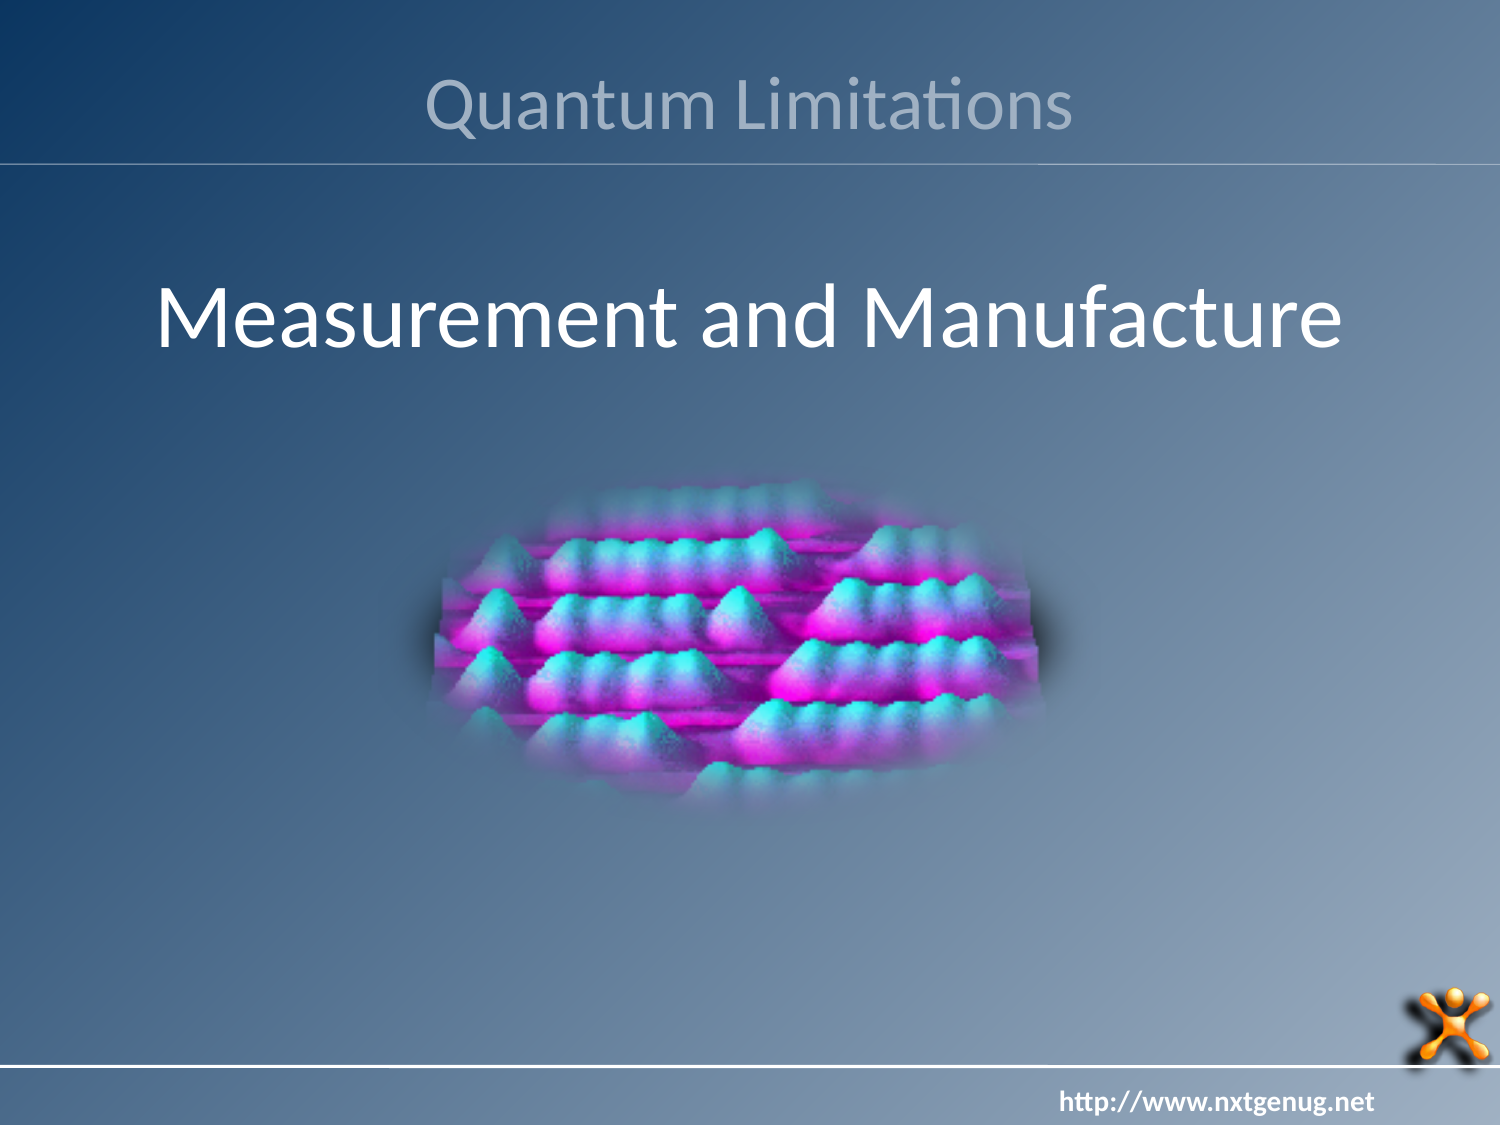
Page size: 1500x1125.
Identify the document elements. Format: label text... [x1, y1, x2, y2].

text_box Measurement and Manufacture [0, 248, 1500, 374]
title Quantum Limitations [75, 45, 1425, 153]
picture [1416, 984, 1500, 1065]
picture [363, 453, 1114, 827]
